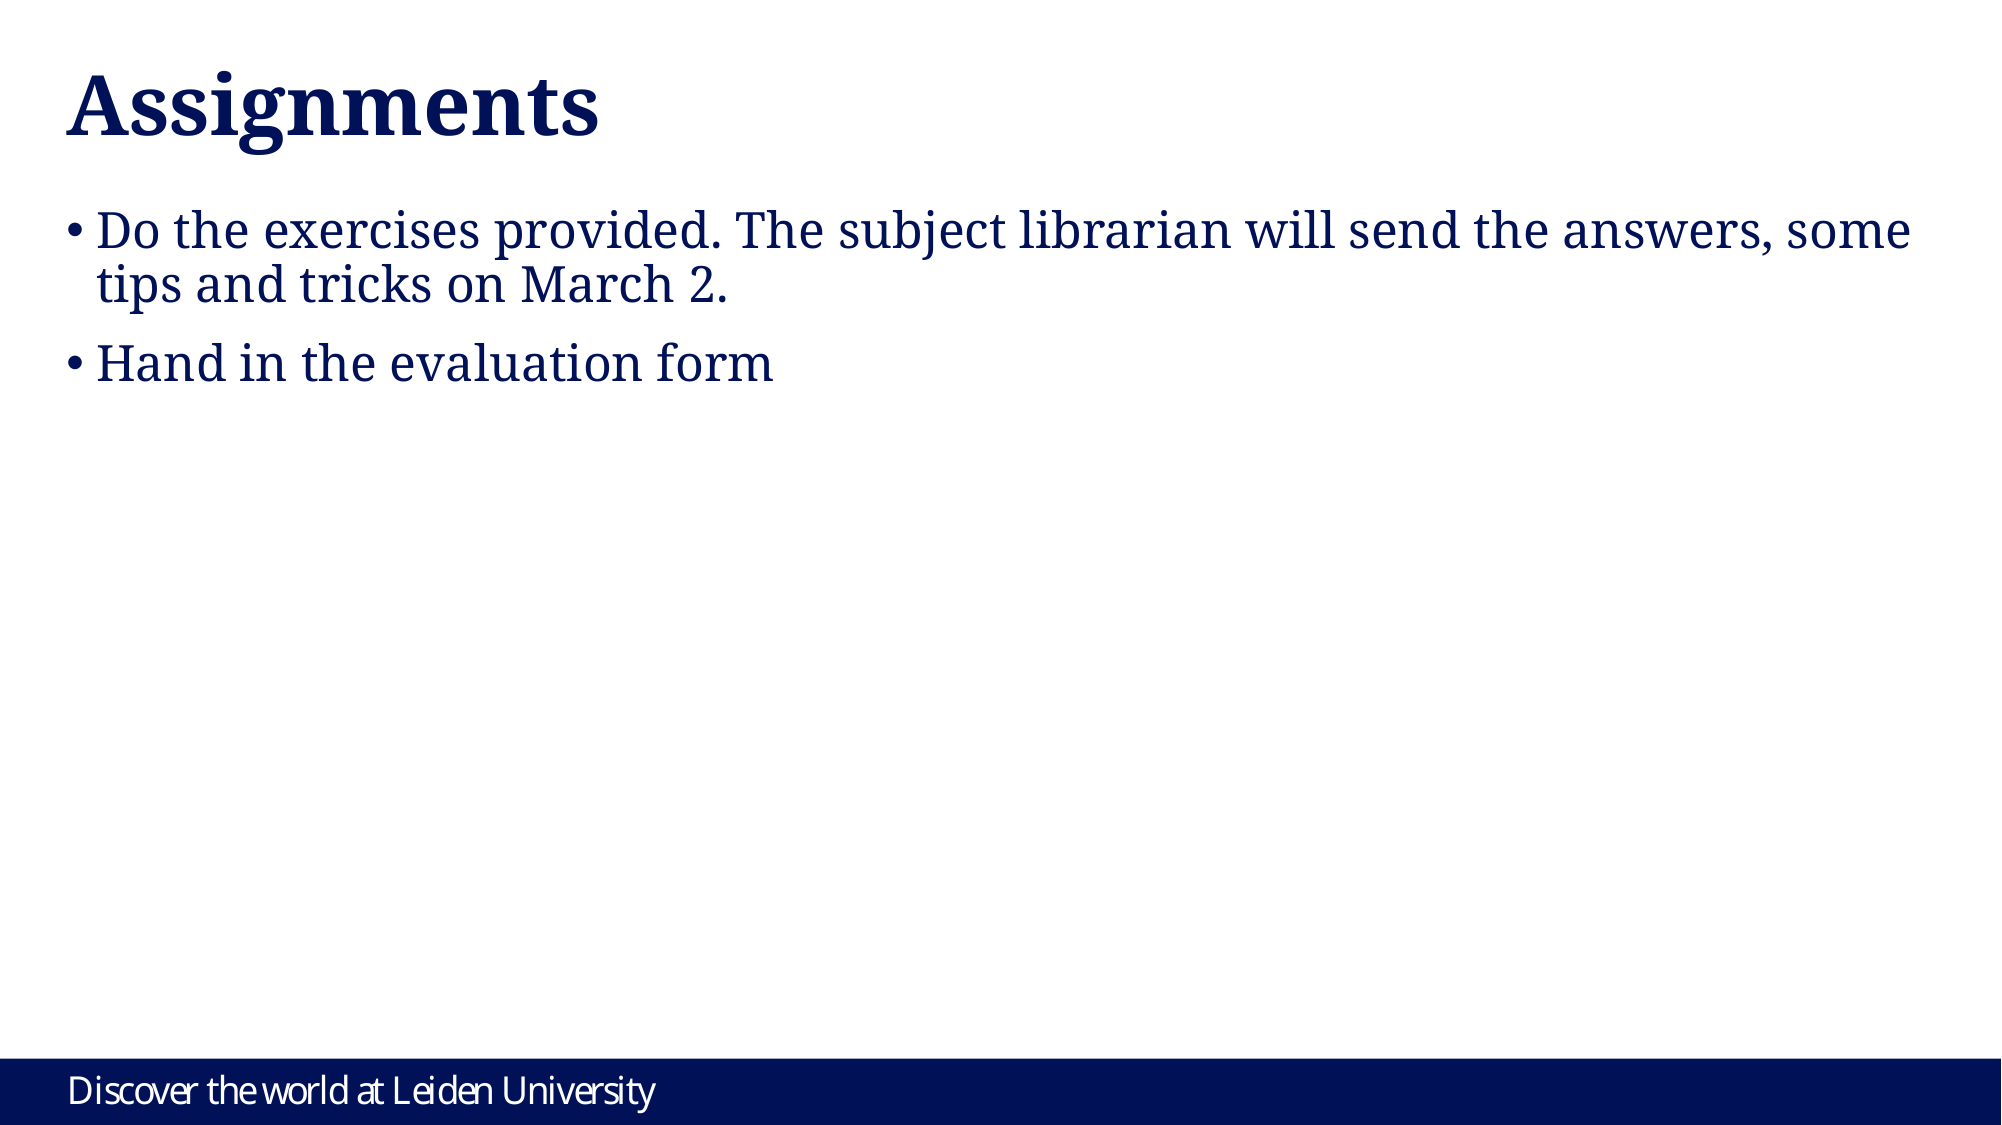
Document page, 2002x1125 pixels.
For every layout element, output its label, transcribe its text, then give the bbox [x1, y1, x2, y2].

title Assignments [66, 66, 1935, 138]
list Do the exercises provided. The subject librarian will send the answers, some tips and tricks on March 2. Hand in the evaluation form [66, 205, 1935, 993]
